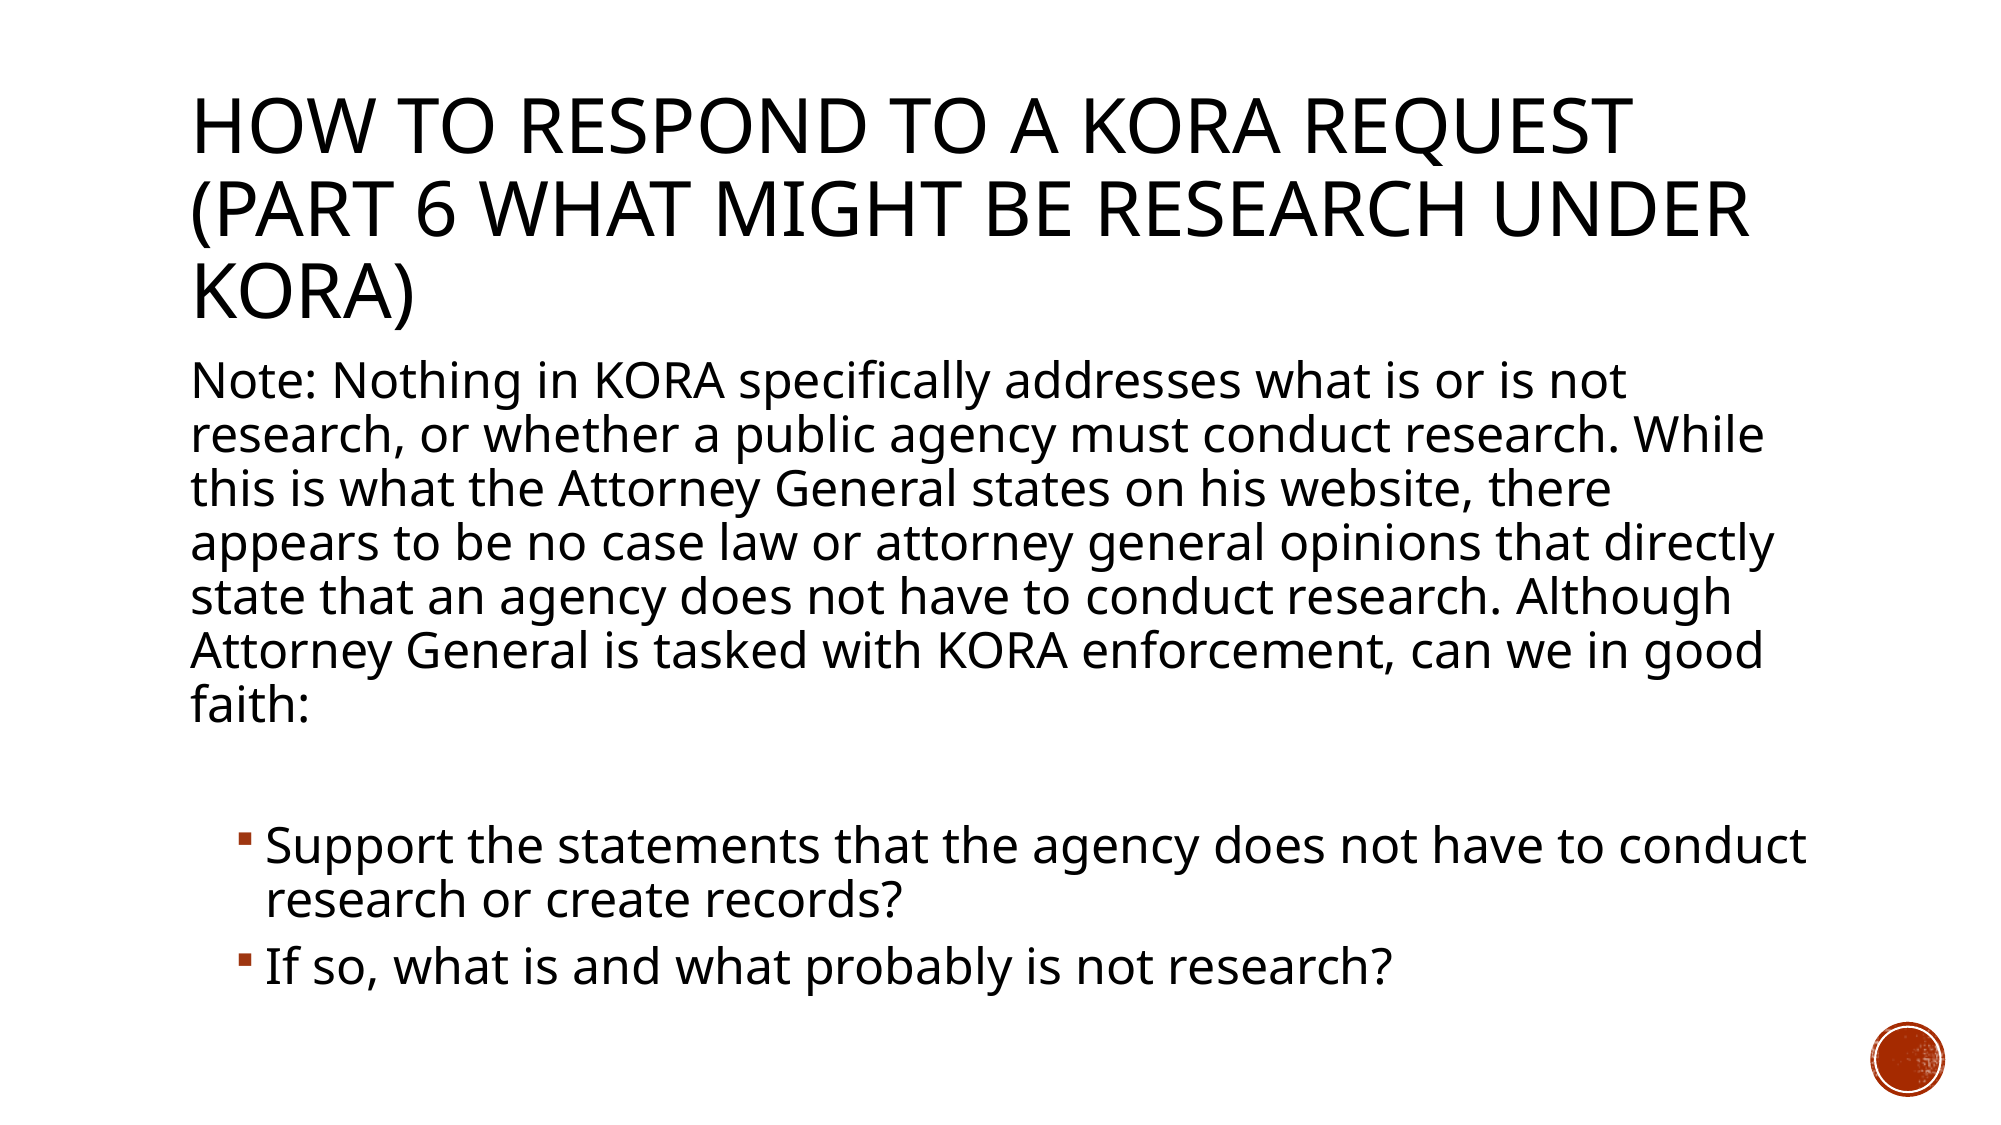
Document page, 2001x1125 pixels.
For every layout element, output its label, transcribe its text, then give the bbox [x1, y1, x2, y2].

list Note: Nothing in KORA specifically addresses what is or is not research, or whether a public agency must conduct research. While this is what the Attorney General states on his website, there appears to be no case law or attorney general opinions that directly state that an agency does not have to conduct research. Although Attorney General is tasked with KORA enforcement, can we in good faith: Support the statements that the agency does not have to conduct research or create records? If so, what is and what probably is not research? [175, 348, 1826, 1013]
title How to Respond to A Kora request (Part 6 what might be research under kora) [175, 79, 1826, 344]
